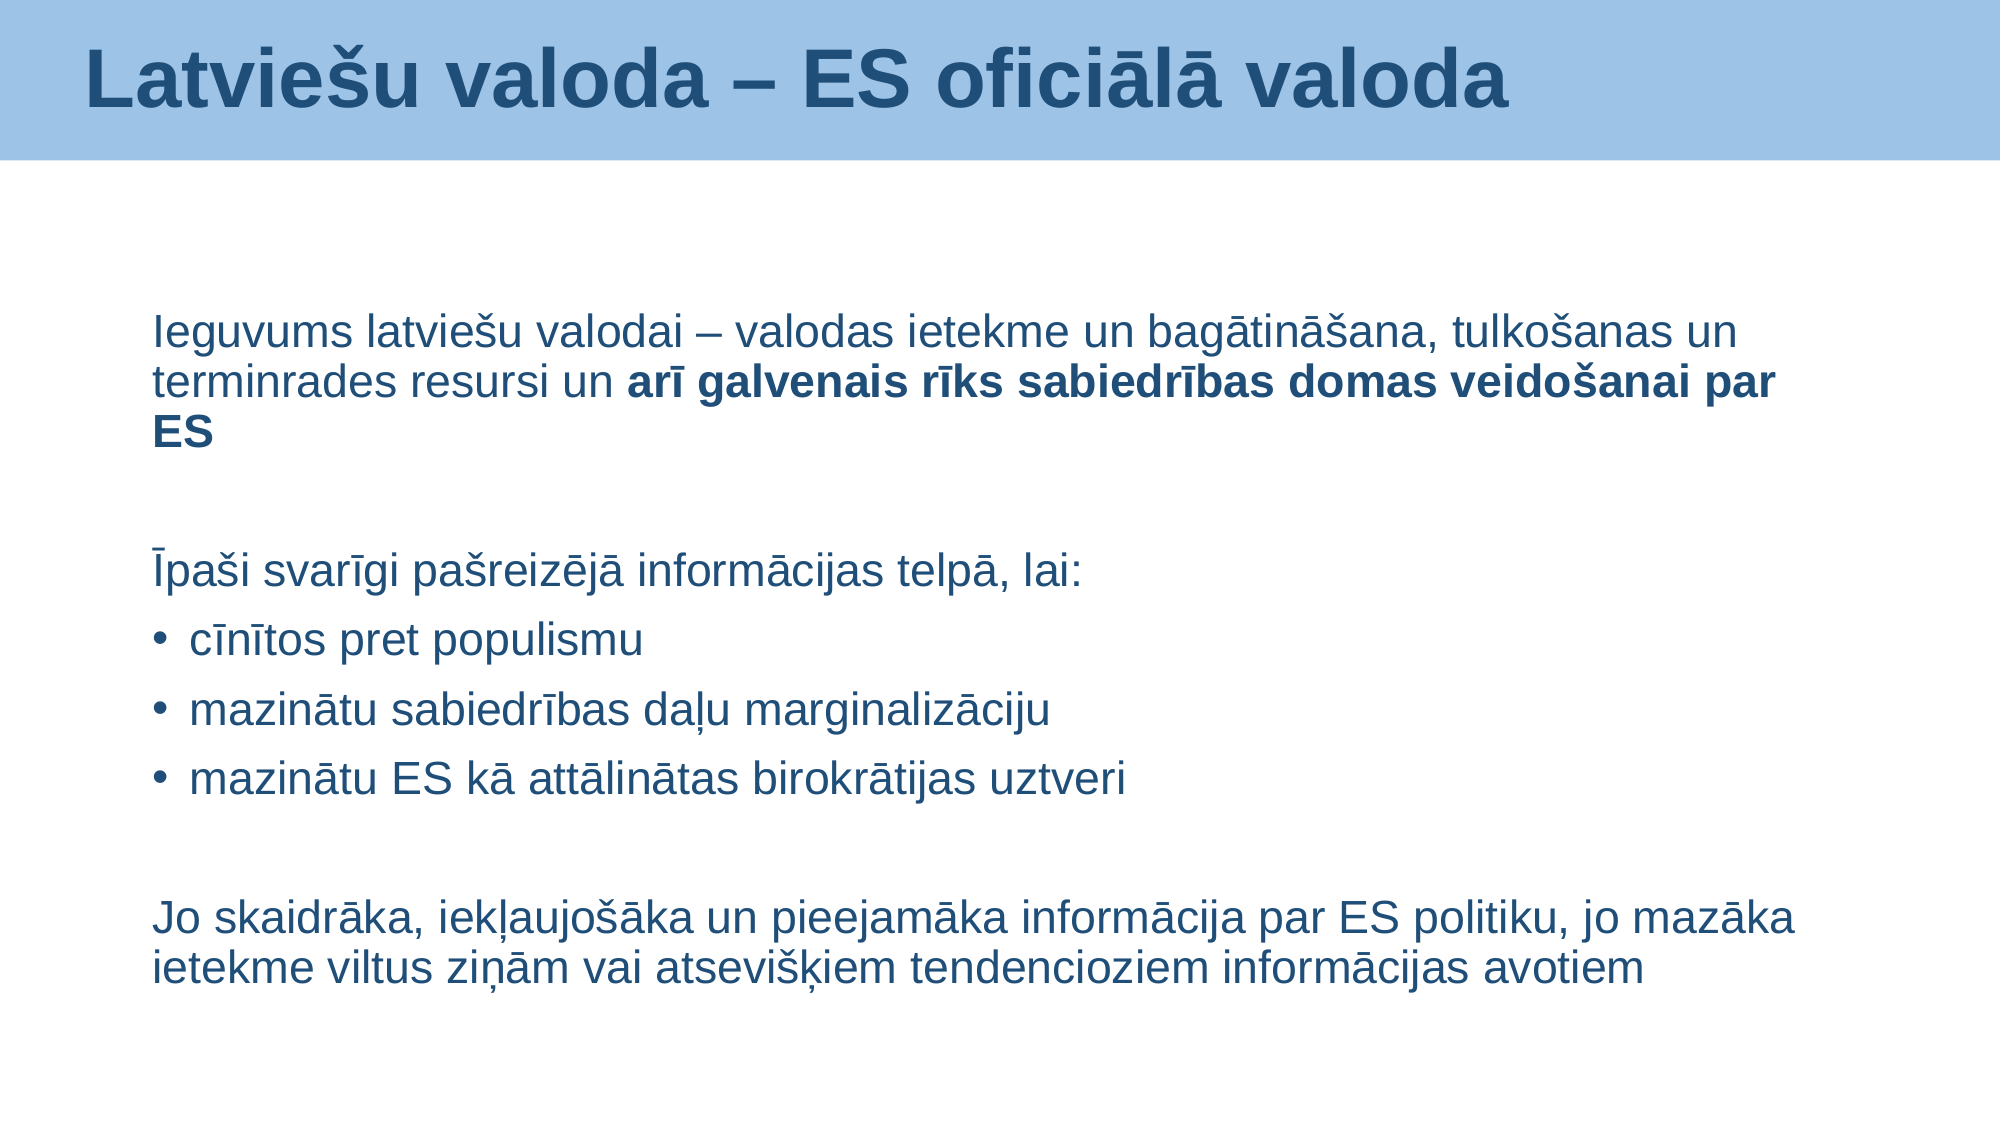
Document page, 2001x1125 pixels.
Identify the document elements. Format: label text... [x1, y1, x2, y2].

list Ieguvums latviešu valodai – valodas ietekme un bagātināšana, tulkošanas un terminrades resursi un arī galvenais rīks sabiedrības domas veidošanai par ES Īpaši svarīgi pašreizējā informācijas telpā, lai: cīnītos pret populismu mazinātu sabiedrības daļu marginalizāciju mazinātu ES kā attālinātas birokrātijas uztveri Jo skaidrāka, iekļaujošāka un pieejamāka informācija par ES politiku, jo mazāka ietekme viltus ziņām vai atsevišķiem tendencioziem informācijas avotiem [137, 299, 1863, 1014]
text_box Latviešu valoda – ES oficiālā valoda [0, 0, 2000, 161]
